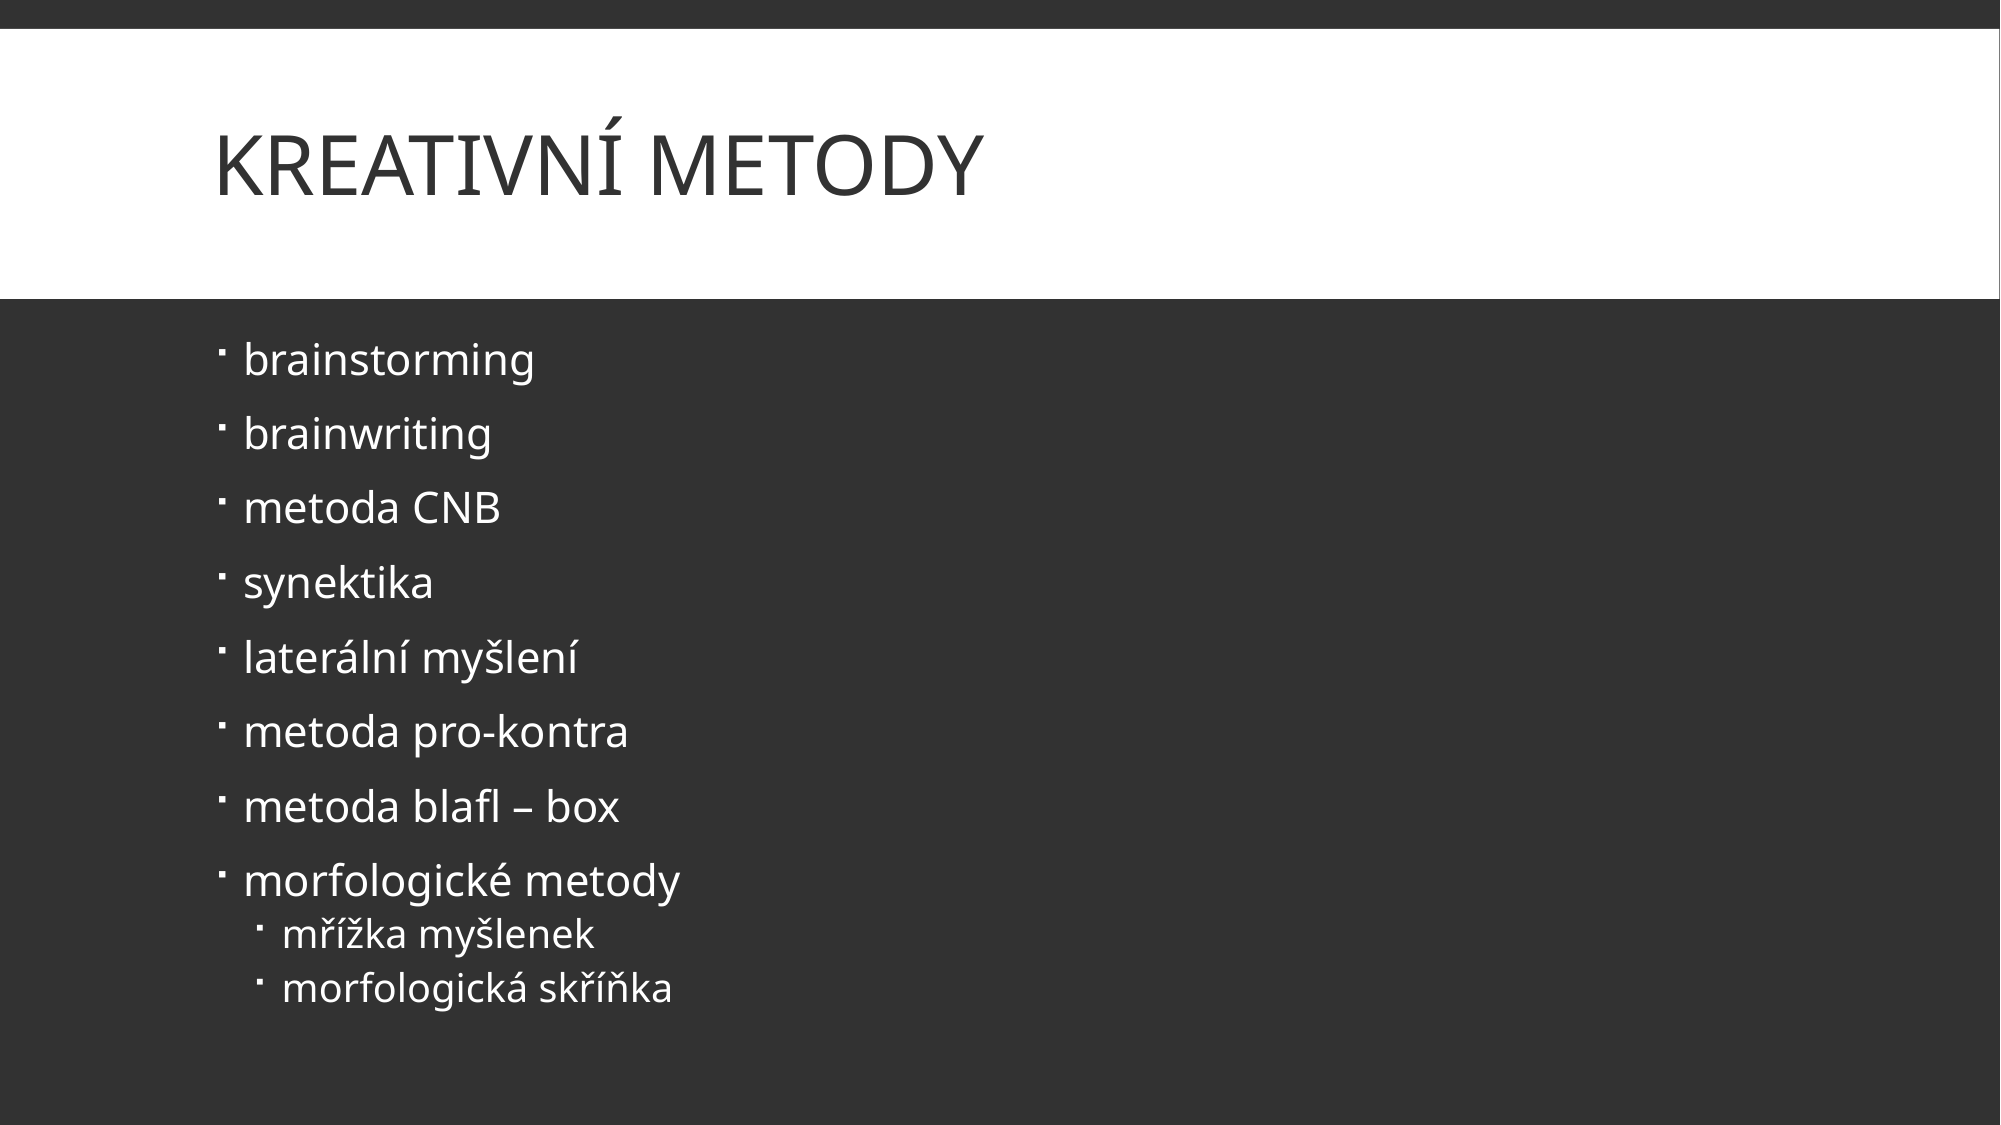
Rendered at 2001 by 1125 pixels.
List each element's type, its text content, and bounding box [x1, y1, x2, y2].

list brainstorming brainwriting metoda CNB synektika laterální myšlení metoda pro-kontra metoda blafl – box morfologické metody mřížka myšlenek morfologická skříňka [197, 329, 1803, 1020]
title Kreativní metody [197, 46, 1803, 295]
